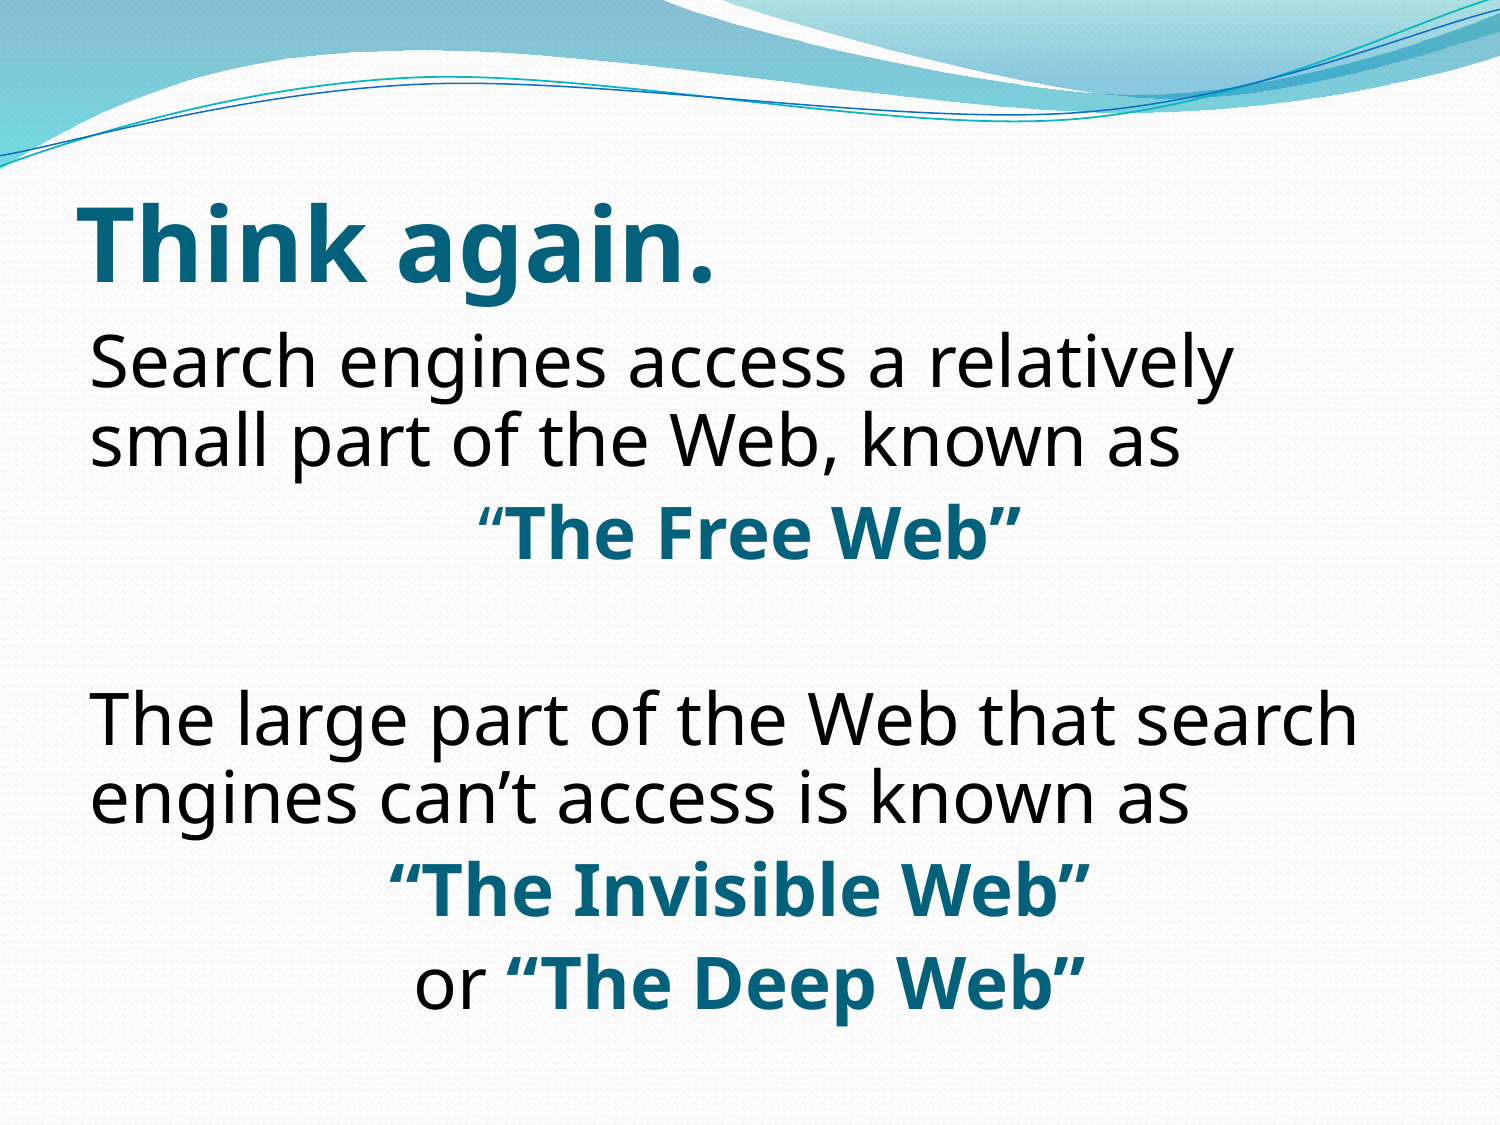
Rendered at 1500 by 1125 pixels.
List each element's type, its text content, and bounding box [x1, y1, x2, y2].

list Search engines access a relatively small part of the Web, known as “The Free Web” The large part of the Web that search engines can’t access is known as “The Invisible Web” or “The Deep Web” [75, 317, 1425, 1038]
title Think again. [75, 115, 1425, 303]
